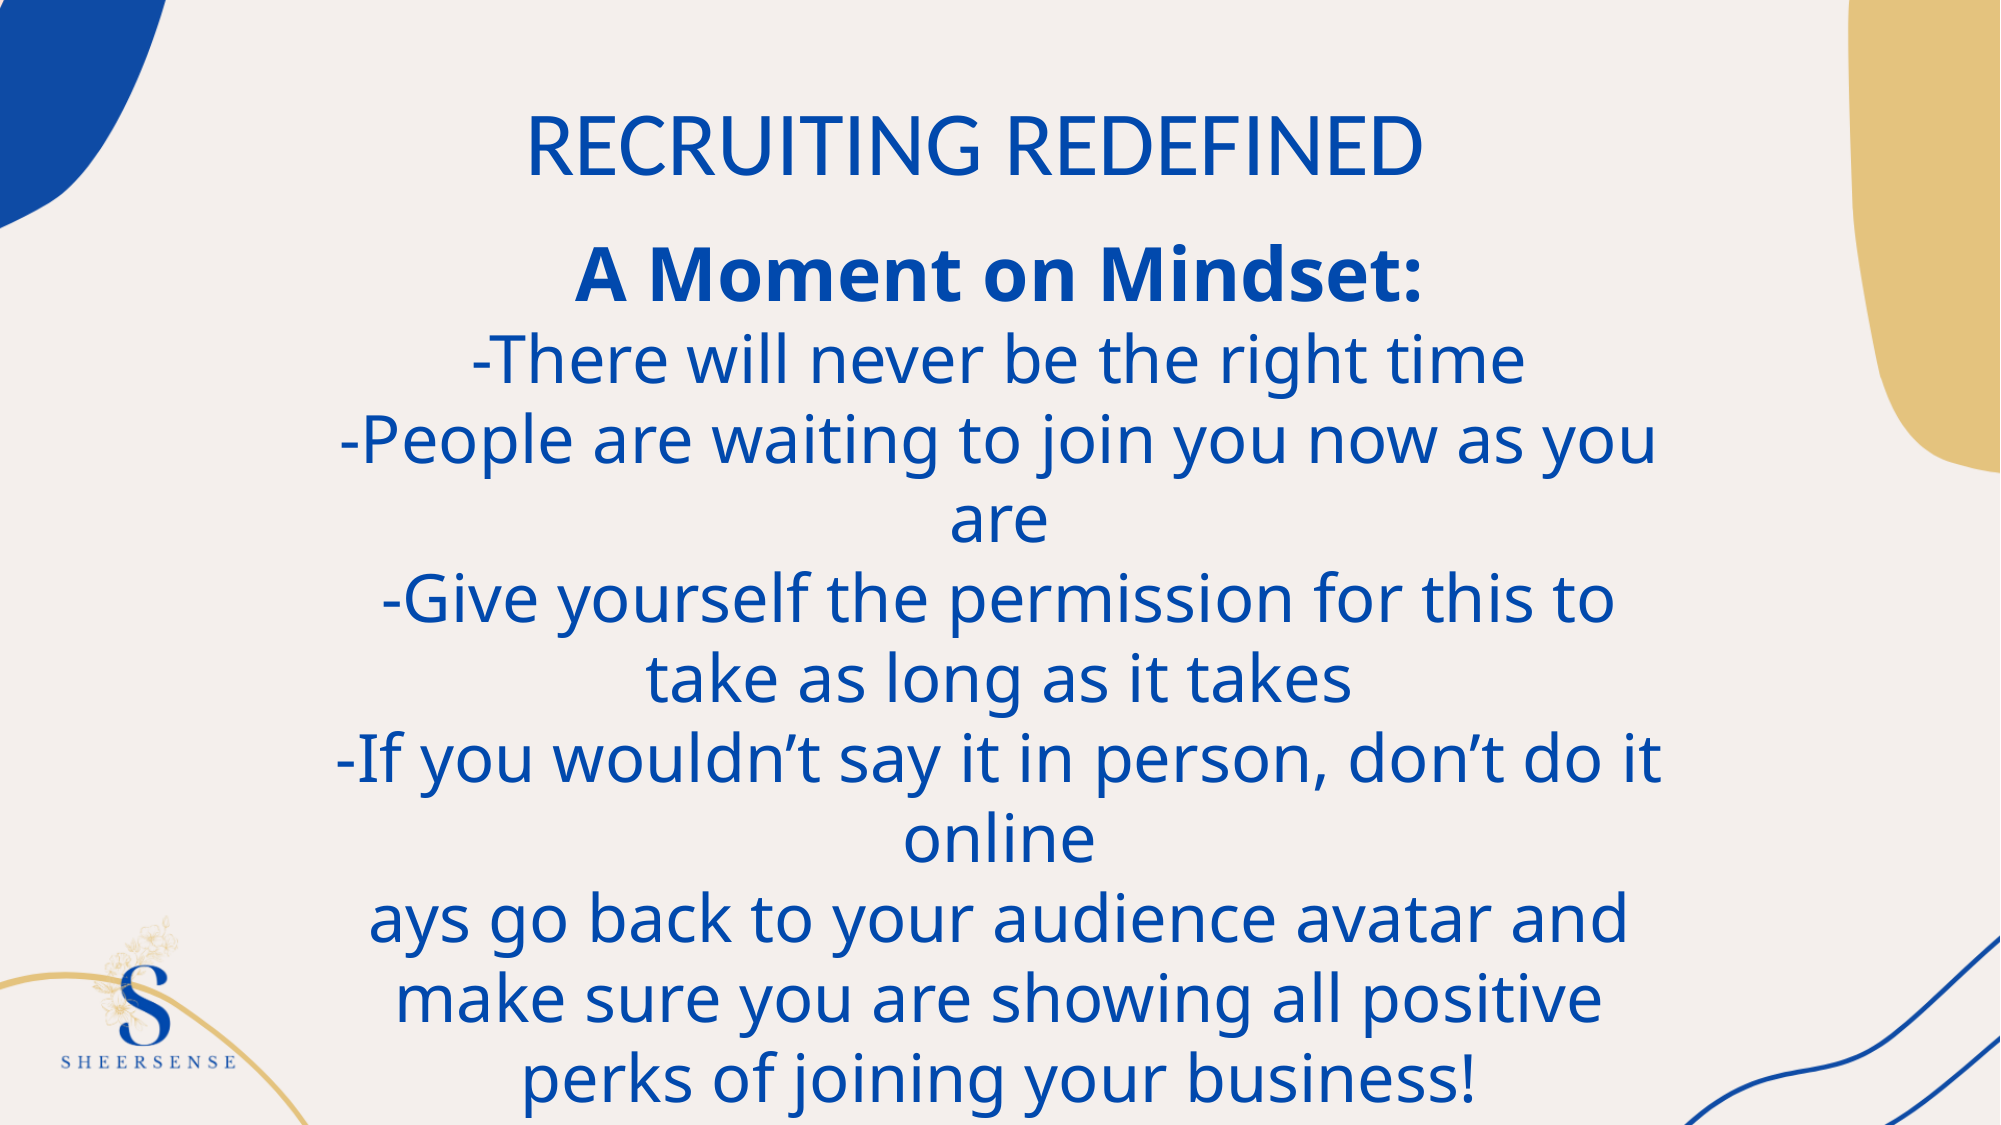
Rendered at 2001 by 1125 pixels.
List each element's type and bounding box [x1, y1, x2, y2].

list [0, 0, 2000, 1125]
